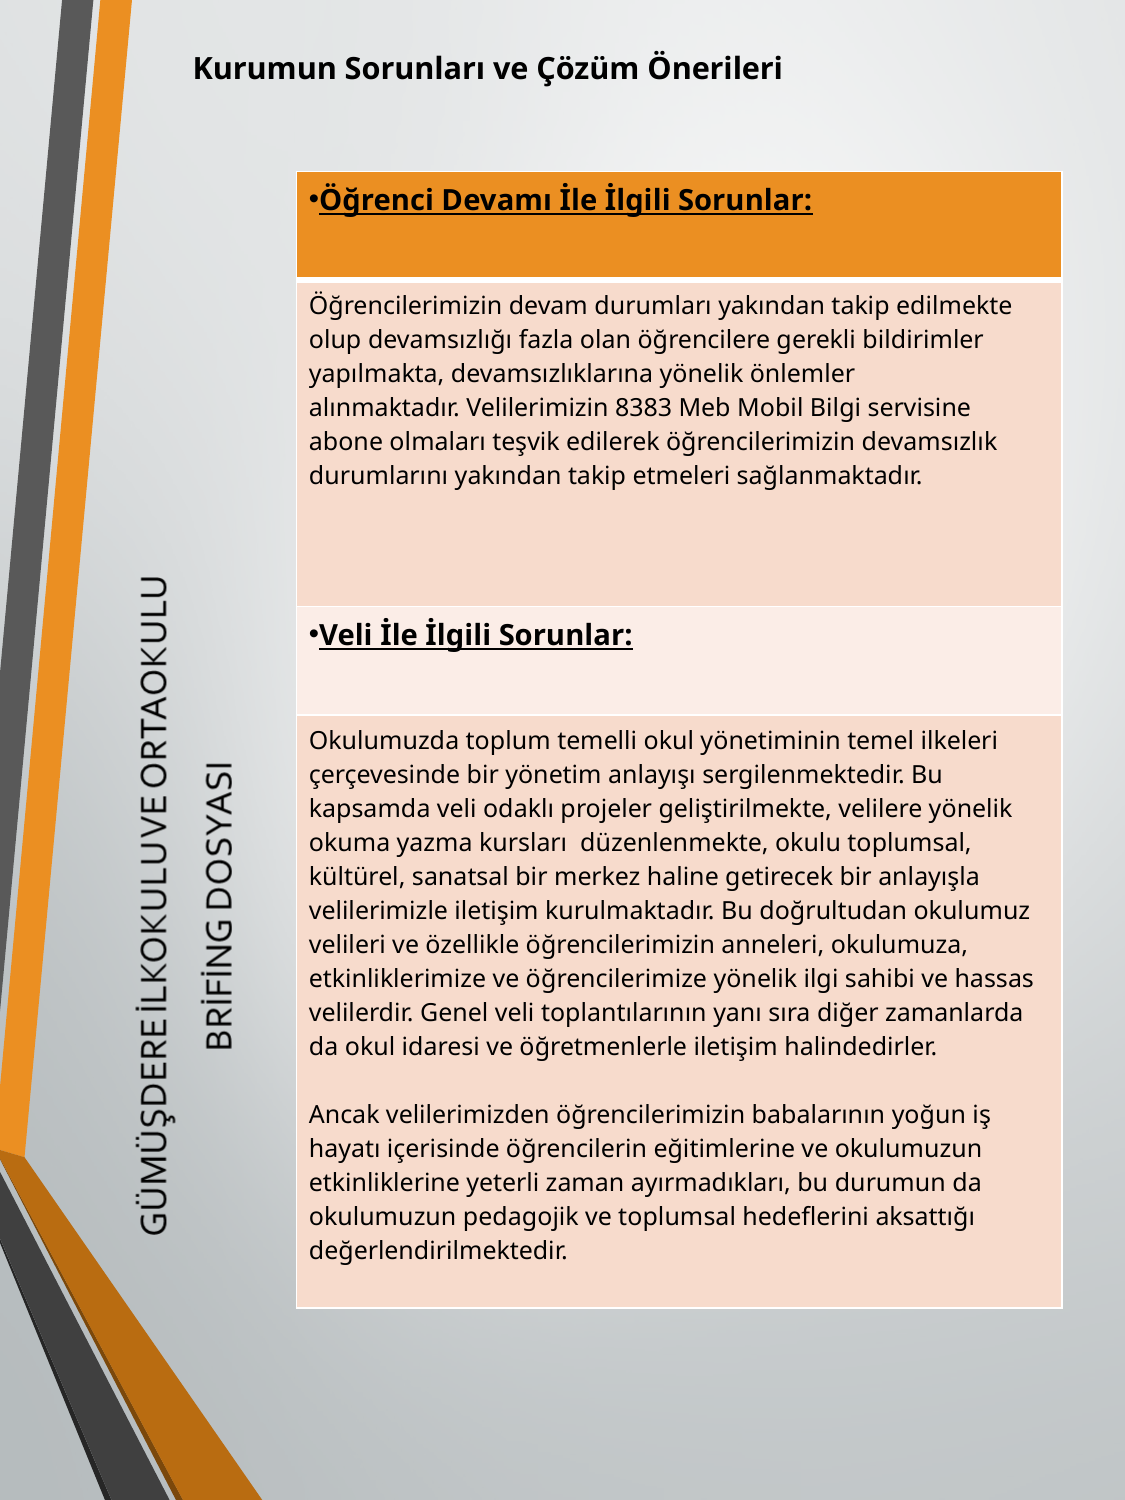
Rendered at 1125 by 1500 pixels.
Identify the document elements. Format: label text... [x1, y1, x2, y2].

table_cell Veli İle İlgili Sorunlar: [297, 607, 1061, 714]
table_cell Okulumuzda toplum temelli okul yönetiminin temel ilkeleri çerçevesinde bir yönetim anlayışı sergilenmektedir. Bu kapsamda veli odaklı projeler geliştirilmekte, velilere yönelik okuma yazma kursları düzenlenmekte, okulu toplumsal, kültürel, sanatsal bir merkez haline getirecek bir anlayışla velilerimizle iletişim kurulmaktadır. Bu doğrultudan okulumuz velileri ve özellikle öğrencilerimizin anneleri, okulumuza, etkinliklerimize ve öğrencilerimize yönelik ilgi sahibi ve hassas velilerdir. Genel veli toplantılarının yanı sıra diğer zamanlarda da okul idaresi ve öğretmenlerle iletişim halindedirler. Ancak velilerimizden öğrencilerimizin babalarının yoğun iş hayatı içerisinde öğrencilerin eğitimlerine ve okulumuzun etkinliklerine yeterli zaman ayırmadıkları, bu durumun da okulumuzun pedagojik ve toplumsal hedeflerini aksattığı değerlendirilmektedir. [297, 716, 1061, 1307]
table_header Öğrenci Devamı İle İlgili Sorunlar: [297, 172, 1061, 277]
picture [75, 450, 297, 1361]
table_cell Öğrencilerimizin devam durumları yakından takip edilmekte olup devamsızlığı fazla olan öğrencilere gerekli bildirimler yapılmakta, devamsızlıklarına yönelik önlemler alınmaktadır. Velilerimizin 8383 Meb Mobil Bilgi servisine abone olmaları teşvik edilerek öğrencilerimizin devamsızlık durumlarını yakından takip etmeleri sağlanmaktadır. [297, 283, 1061, 606]
text_box Kurumun Sorunları ve Çözüm Önerileri [177, 39, 1025, 97]
